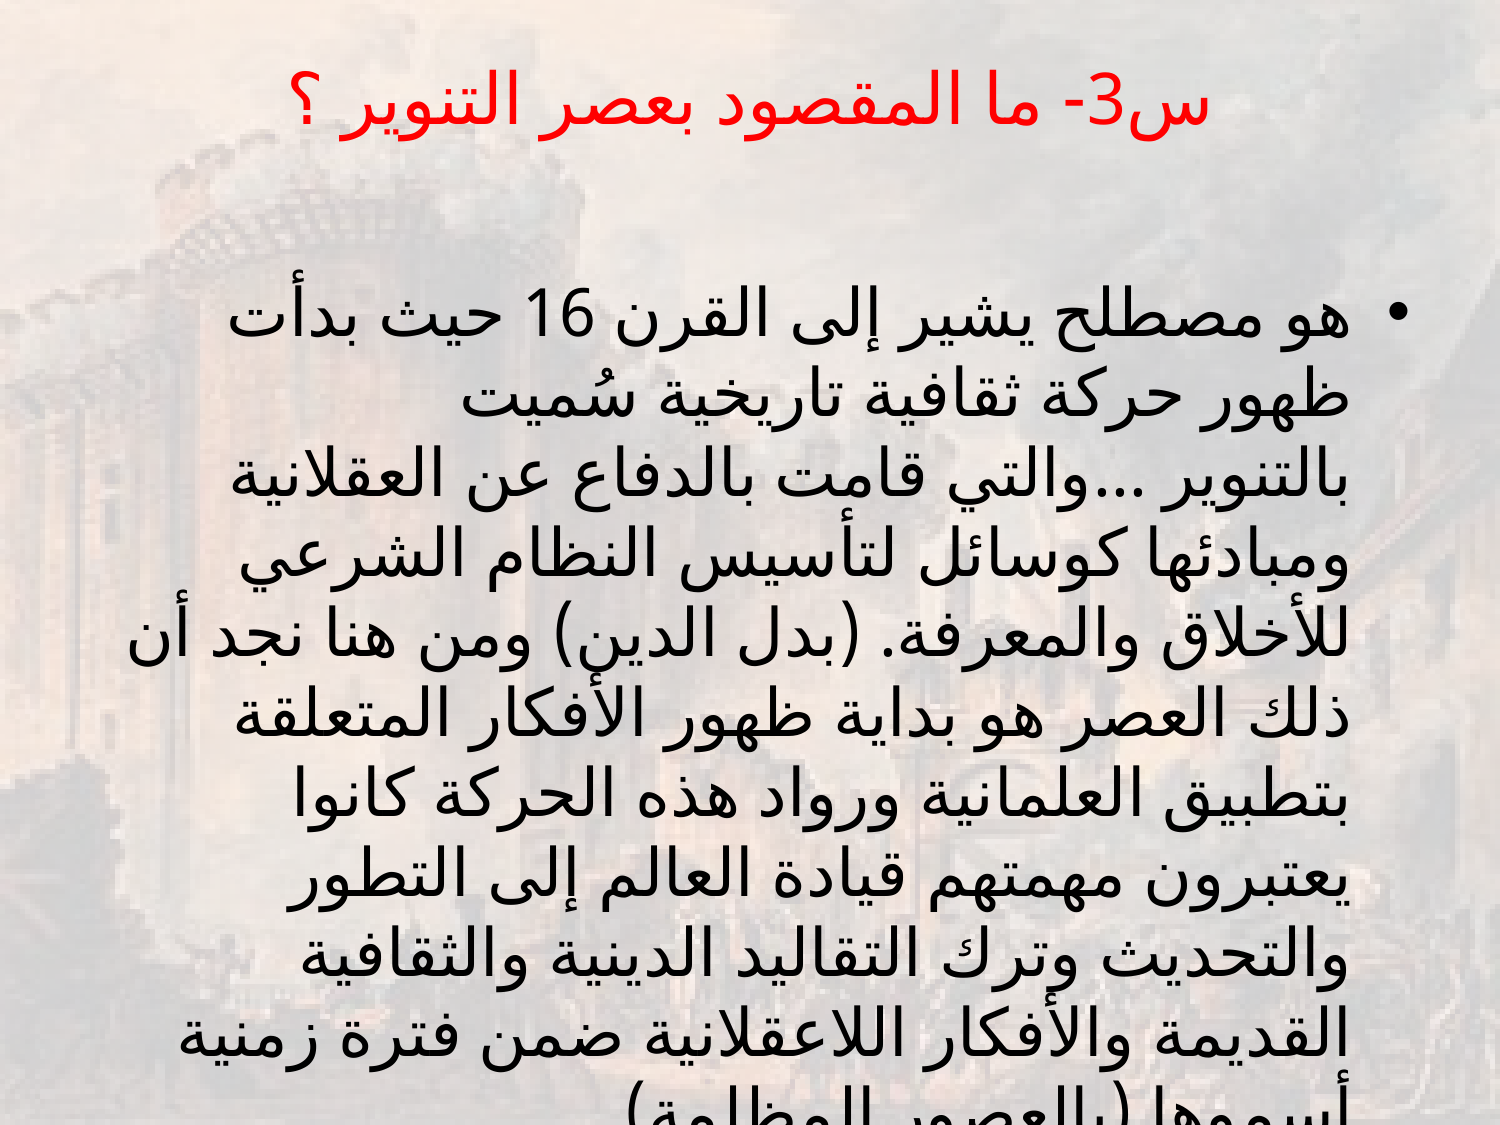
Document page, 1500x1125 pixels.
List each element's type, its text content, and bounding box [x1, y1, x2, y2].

list هو مصطلح يشير إلى القرن 16 حيث بدأت ظهور حركة ثقافية تاريخية سُميت بالتنوير ...والتي قامت بالدفاع عن العقلانية ومبادئها كوسائل لتأسيس النظام الشرعي للأخلاق والمعرفة. (بدل الدين) ومن هنا نجد أن ذلك العصر هو بداية ظهور الأفكار المتعلقة بتطبيق العلمانية ورواد هذه الحركة كانوا يعتبرون مهمتهم قيادة العالم إلى التطور والتحديث وترك التقاليد الدينية والثقافية القديمة والأفكار اللاعقلانية ضمن فترة زمنية أسموها (بالعصور المظلمة) [75, 262, 1425, 1005]
title س3- ما المقصود بعصر التنوير ؟ [75, 45, 1425, 233]
